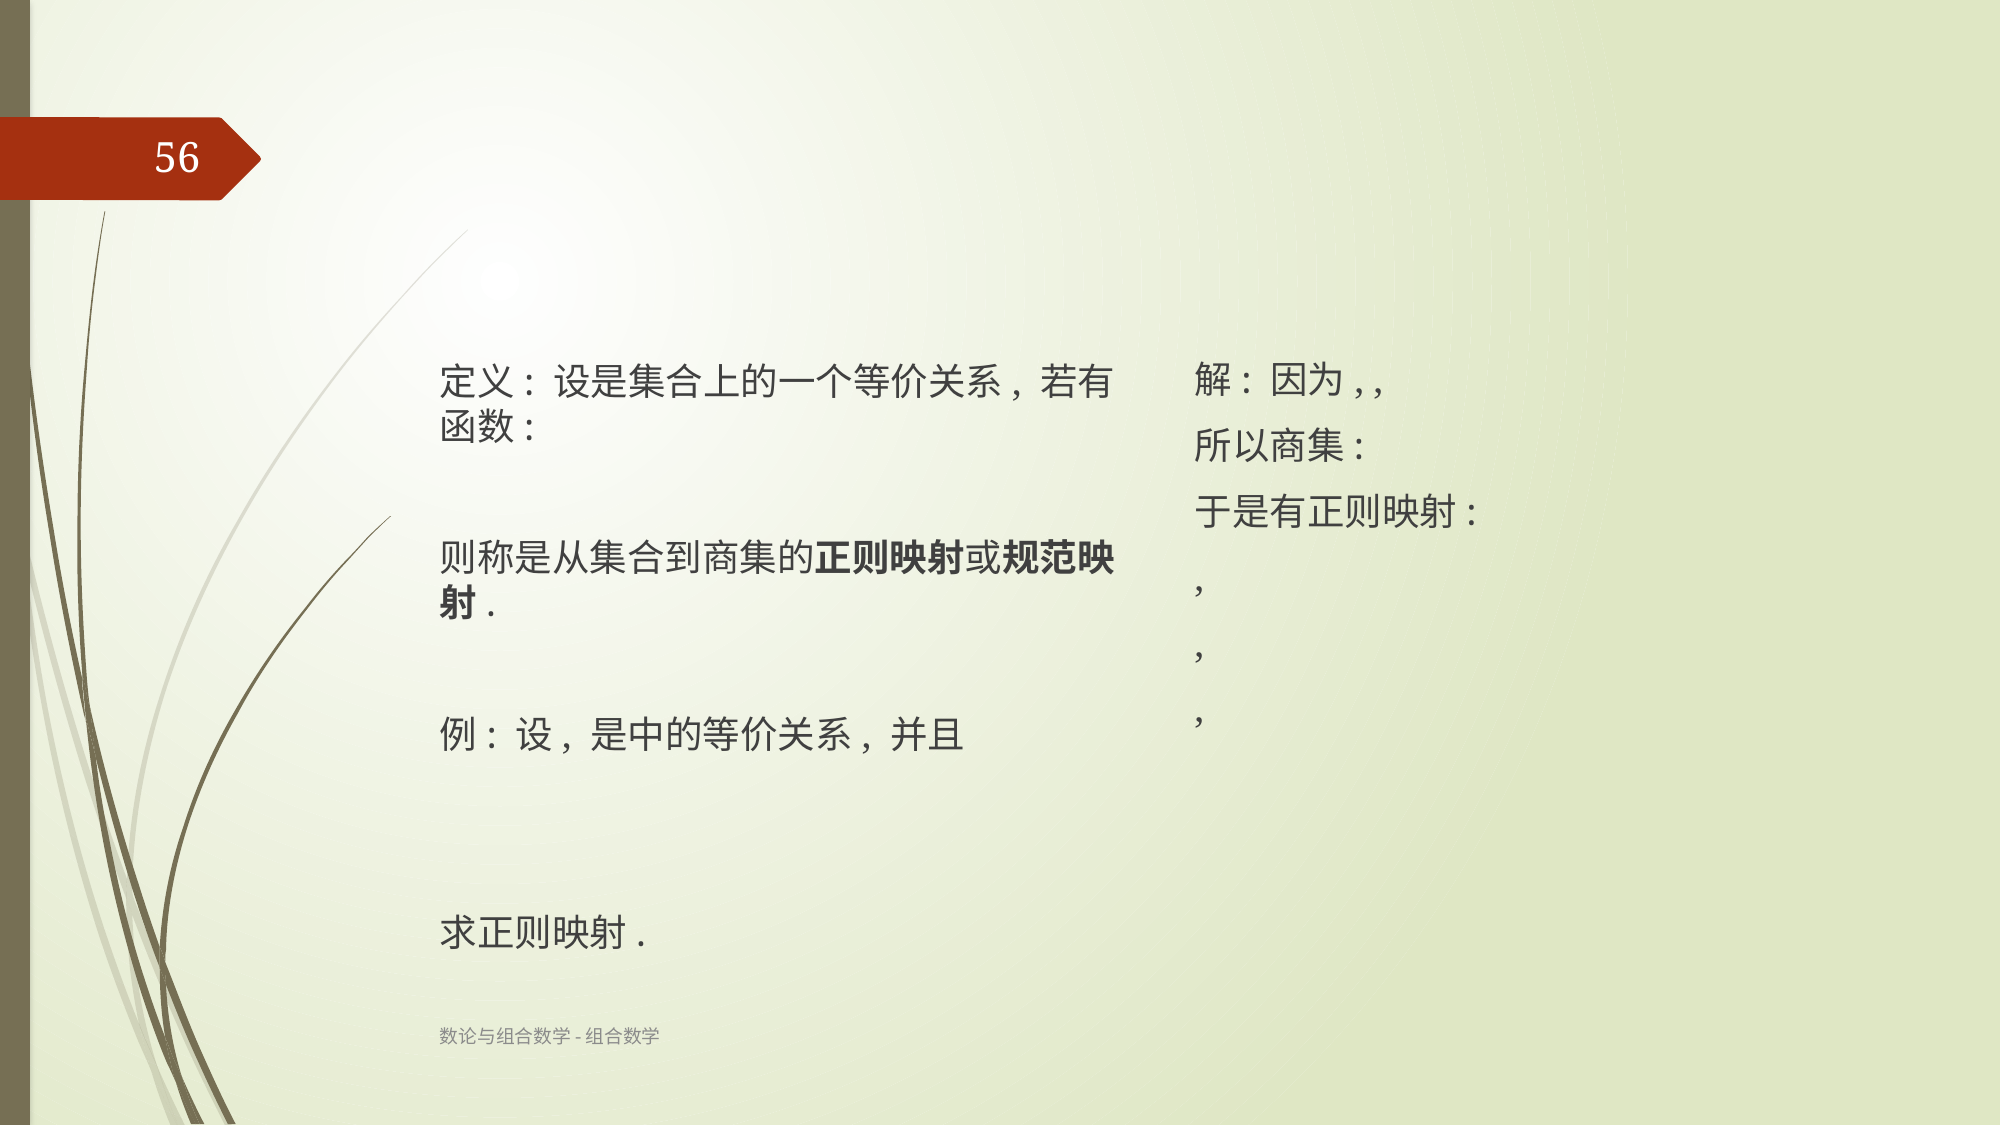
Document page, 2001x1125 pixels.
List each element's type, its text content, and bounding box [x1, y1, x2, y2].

slide_number ‹#› [87, 129, 216, 190]
footer 数论与组合数学-组合数学 [424, 1006, 1675, 1067]
